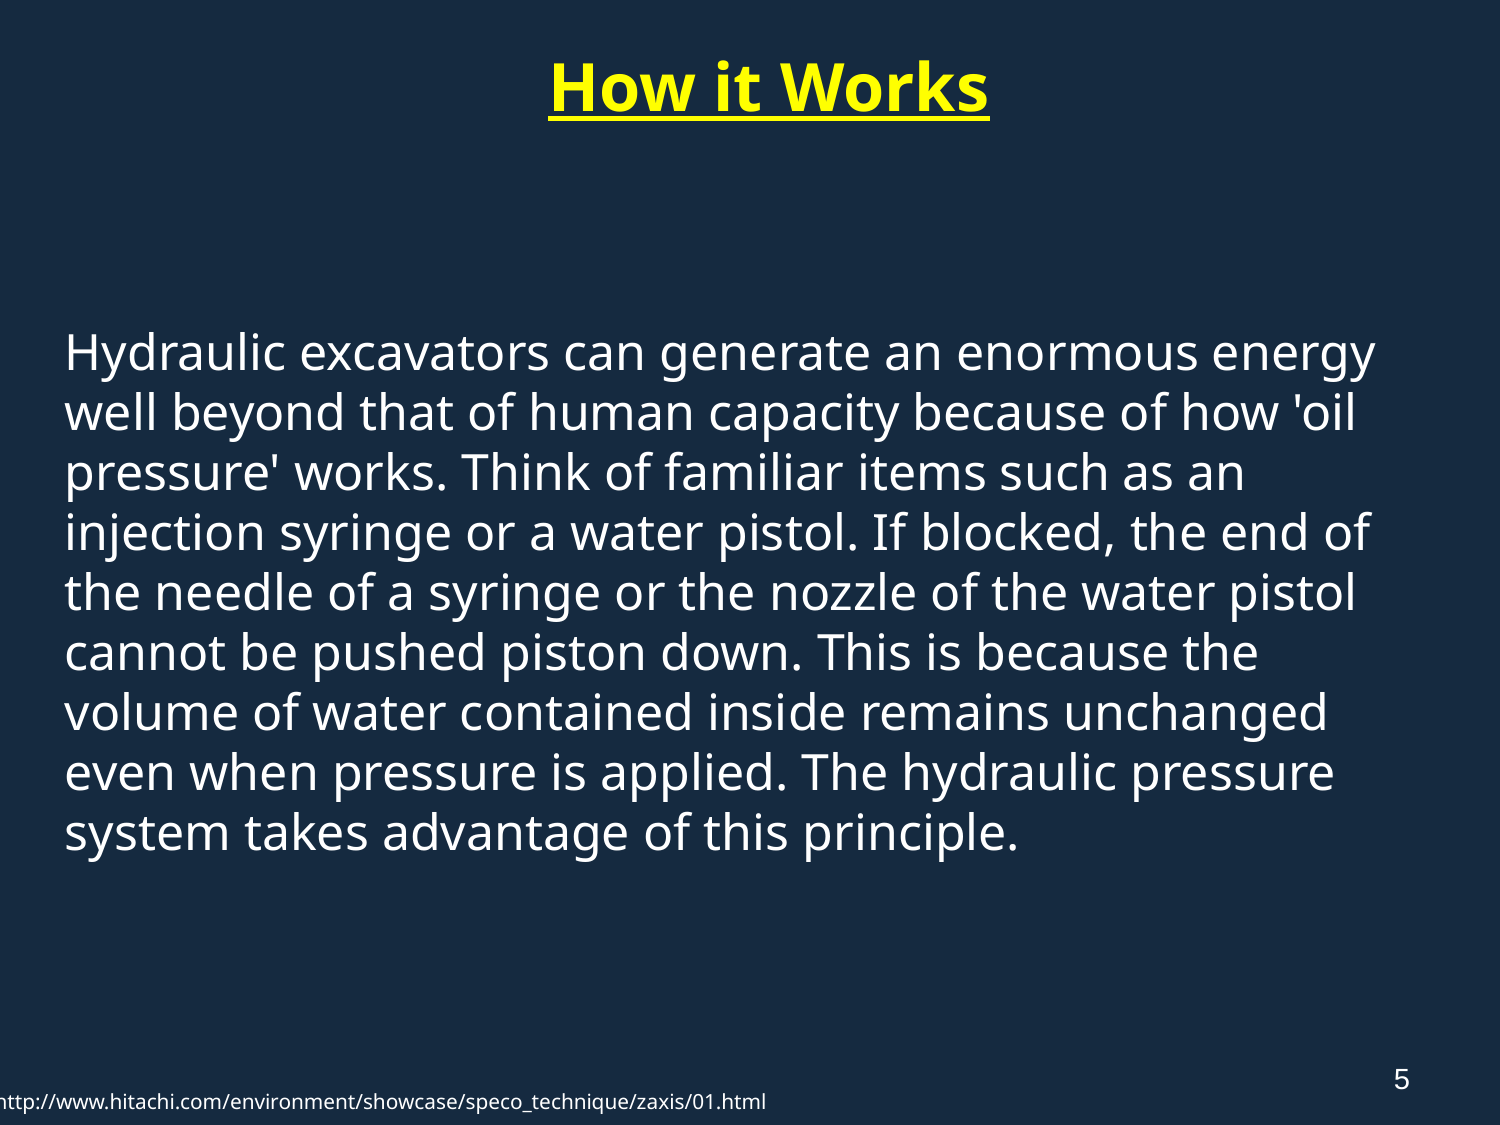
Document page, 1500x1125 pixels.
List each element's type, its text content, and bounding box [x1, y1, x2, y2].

text_box http://www.hitachi.com/environment/showcase/speco_technique/zaxis/01.html [0, 1081, 782, 1122]
slide_number 5 [1074, 1024, 1426, 1103]
text_box How it Works [533, 37, 1005, 133]
text_box Hydraulic excavators can generate an enormous energy well beyond that of human capacity because of how 'oil pressure' works. Think of familiar items such as an injection syringe or a water pistol. If blocked, the end of the needle of a syringe or the nozzle of the water pistol cannot be pushed piston down. This is because the volume of water contained inside remains unchanged even when pressure is applied. The hydraulic pressure system takes advantage of this principle. [49, 313, 1455, 868]
